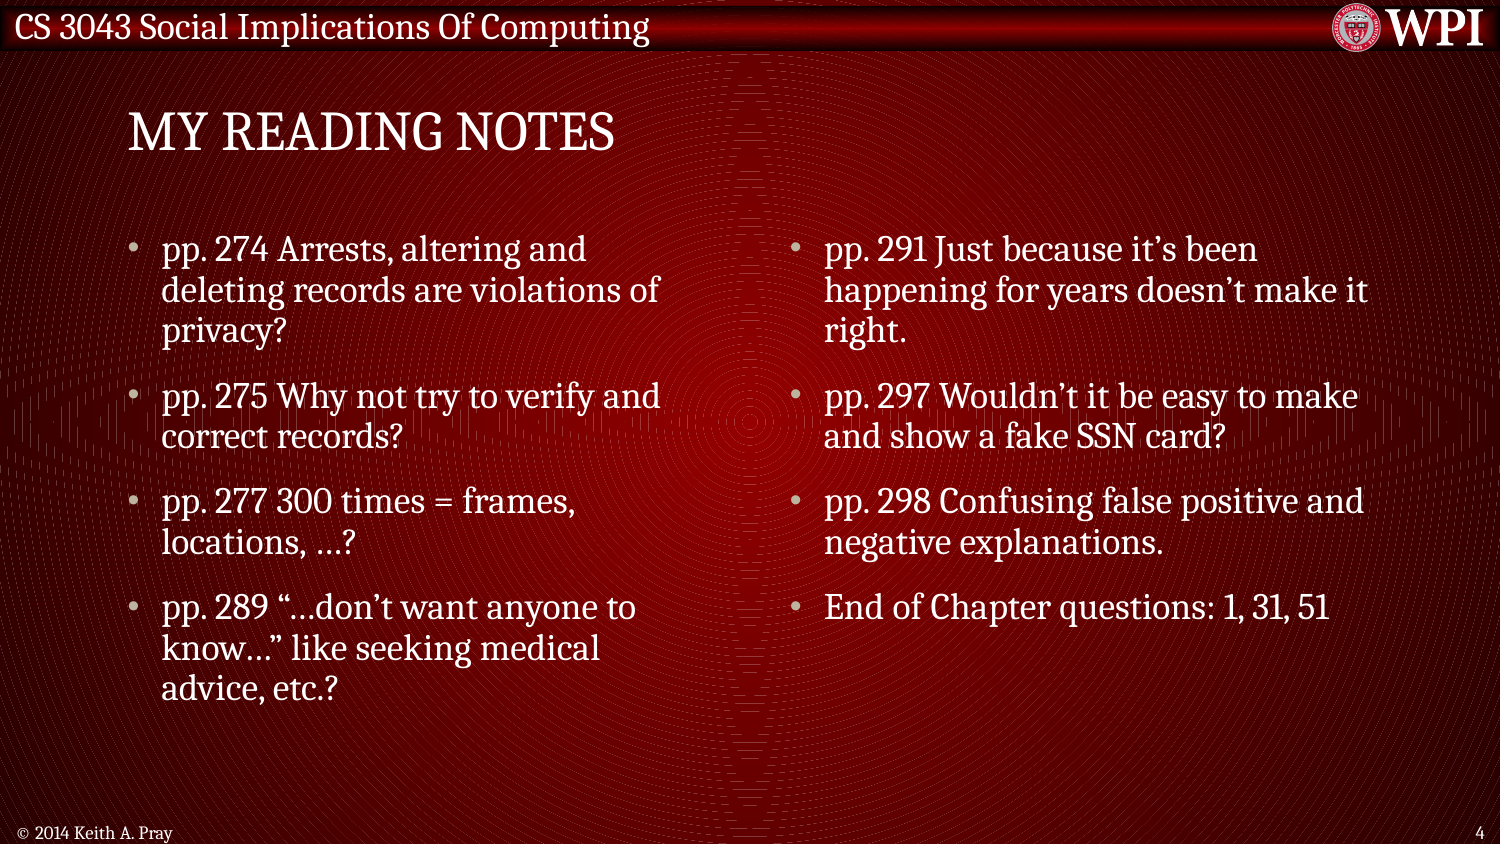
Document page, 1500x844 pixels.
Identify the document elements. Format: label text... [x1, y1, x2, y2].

title My Reading Notes [112, 59, 1388, 210]
slide_number 4 [1397, 819, 1500, 844]
list pp. 291 Just because it’s been happening for years doesn’t make it right. pp. 297 Wouldn’t it be easy to make and show a fake SSN card? pp. 298 Confusing false positive and negative explanations. End of Chapter questions: 1, 31, 51 [774, 221, 1388, 772]
footer © 2014 Keith A. Pray [0, 819, 913, 844]
list pp. 274 Arrests, altering and deleting records are violations of privacy? pp. 275 Why not try to verify and correct records? pp. 277 300 times = frames, locations, …? pp. 289 “…don’t want anyone to know…” like seeking medical advice, etc.? [112, 221, 725, 772]
picture [1332, 3, 1483, 52]
